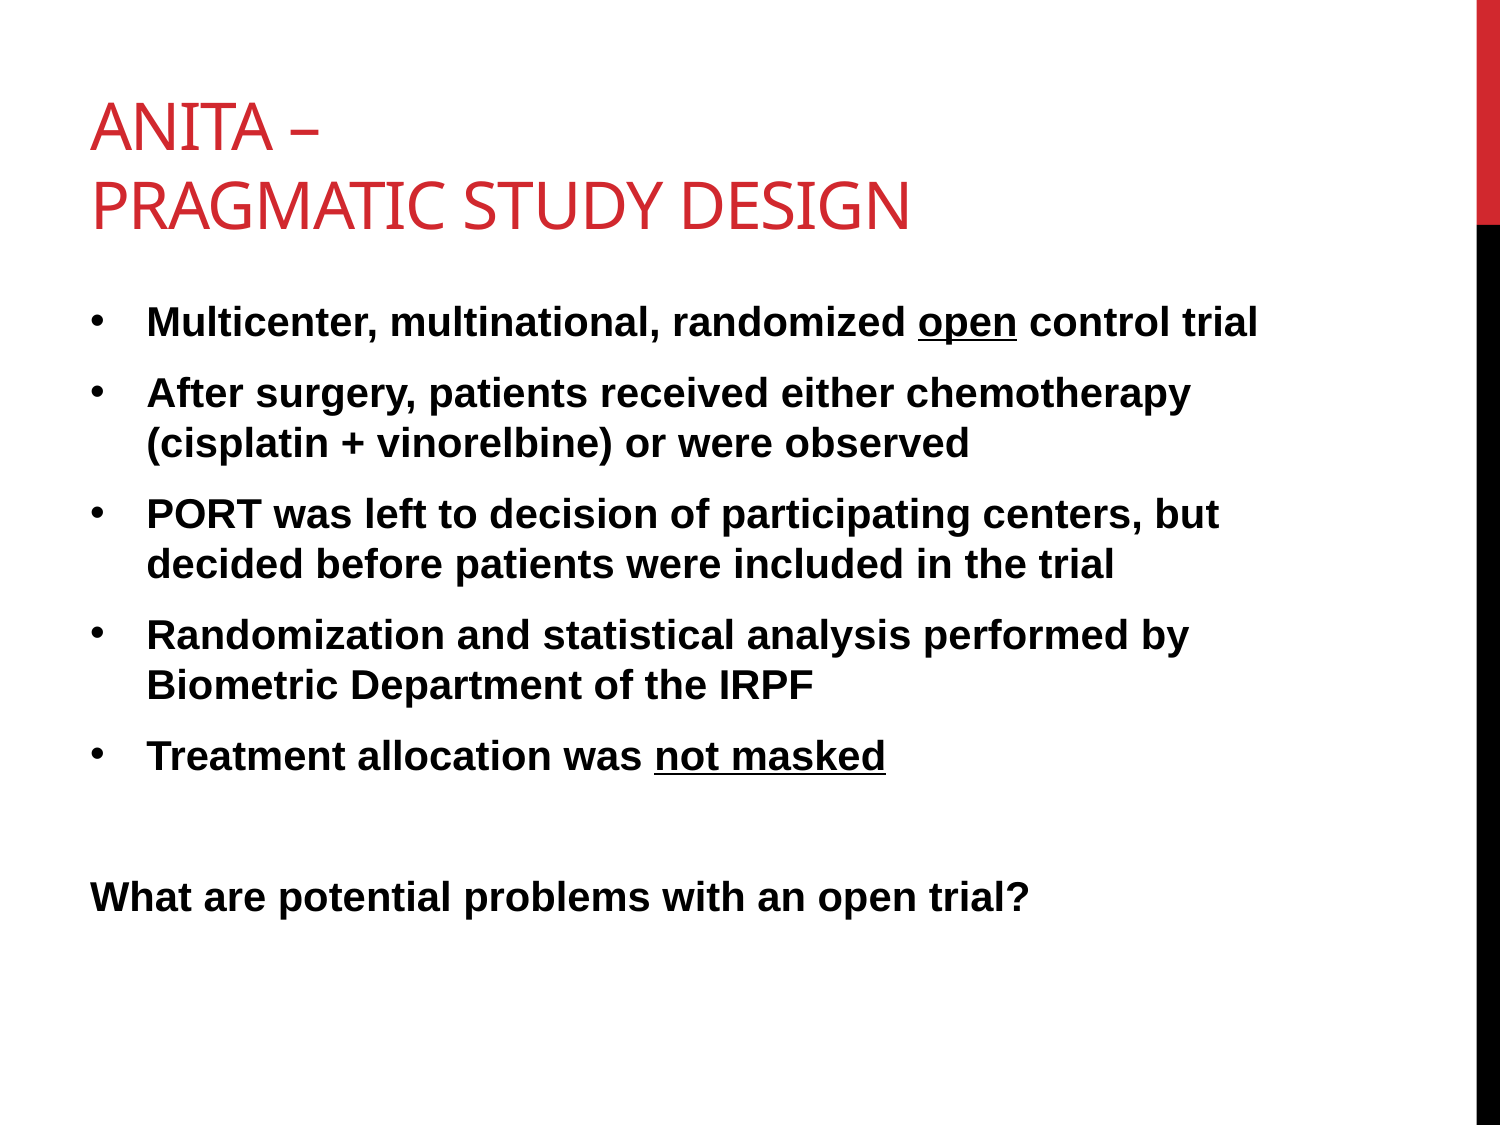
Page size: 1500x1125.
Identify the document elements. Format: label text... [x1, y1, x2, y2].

title ANITA – Pragmatic Study Design [75, 25, 1025, 250]
list Multicenter, multinational, randomized open control trial After surgery, patients received either chemotherapy (cisplatin + vinorelbine) or were observed PORT was left to decision of participating centers, but decided before patients were included in the trial Randomization and statistical analysis performed by Biometric Department of the IRPF Treatment allocation was not masked What are potential problems with an open trial? [75, 287, 1325, 1005]
